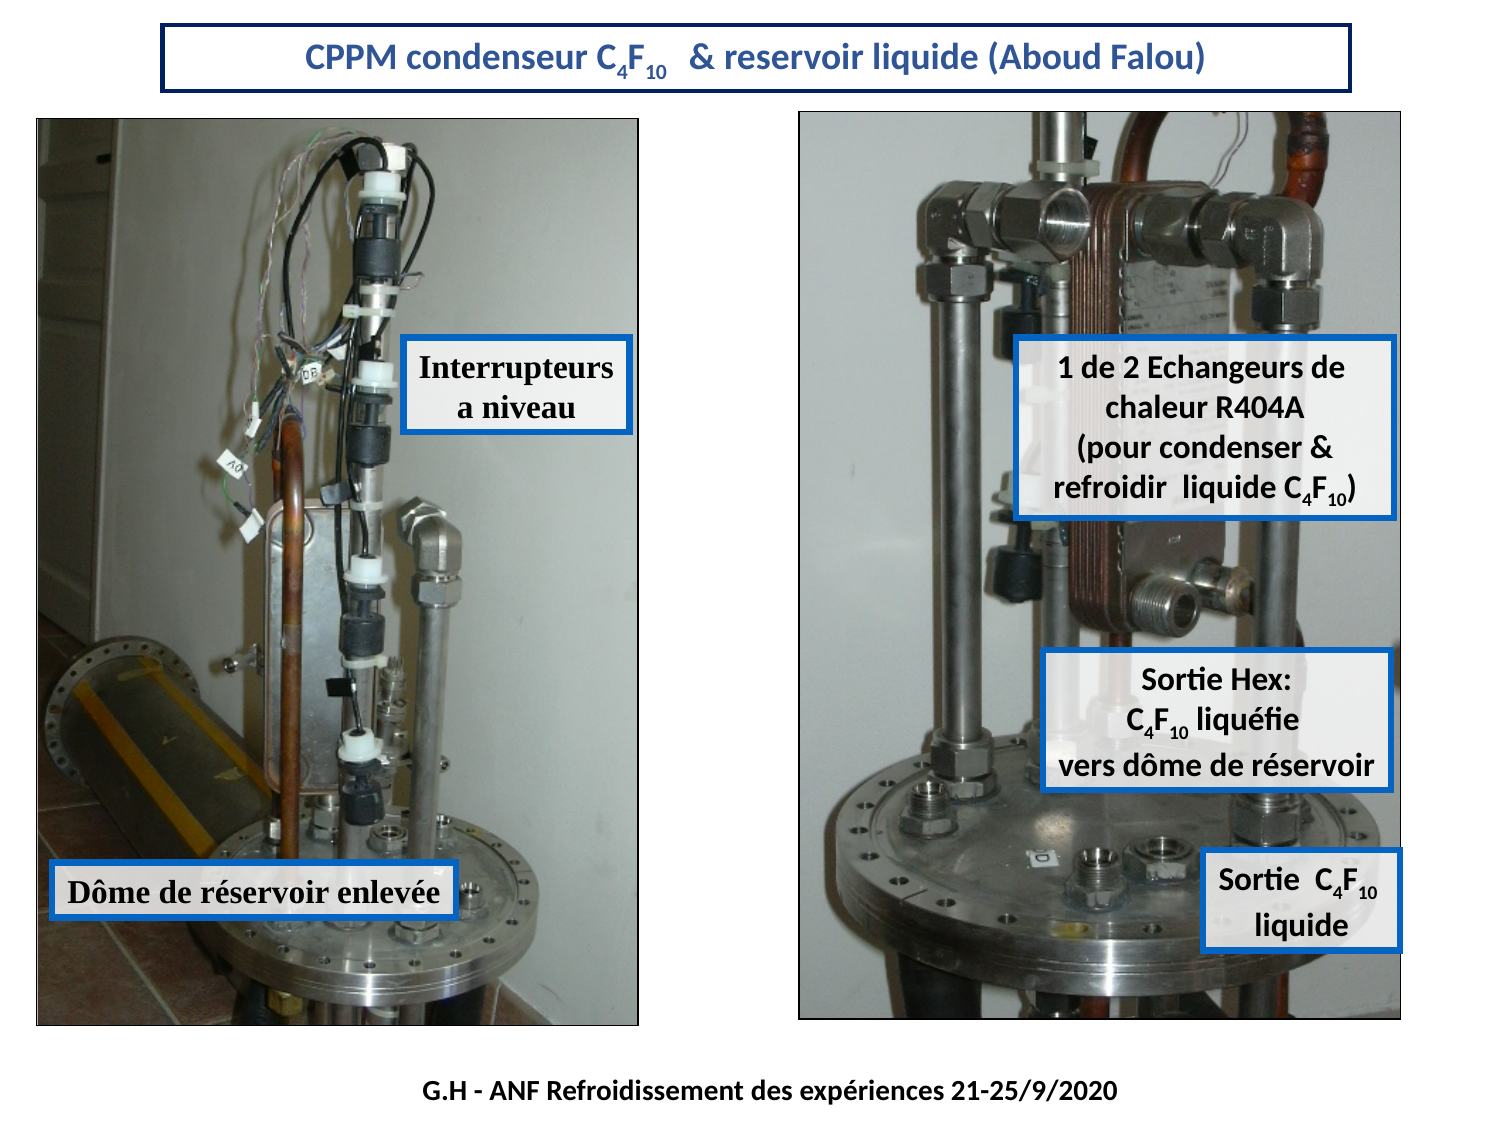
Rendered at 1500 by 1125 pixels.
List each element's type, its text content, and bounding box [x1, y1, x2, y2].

picture [37, 119, 638, 1025]
text_box G.H - ANF Refroidissement des expériences 21-25/9/2020 [407, 1056, 1134, 1114]
text_box CPPM condenseur C4F10 & reservoir liquide (Aboud Falou) [162, 24, 1350, 91]
picture [799, 112, 1400, 1019]
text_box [49, 649, 1393, 919]
